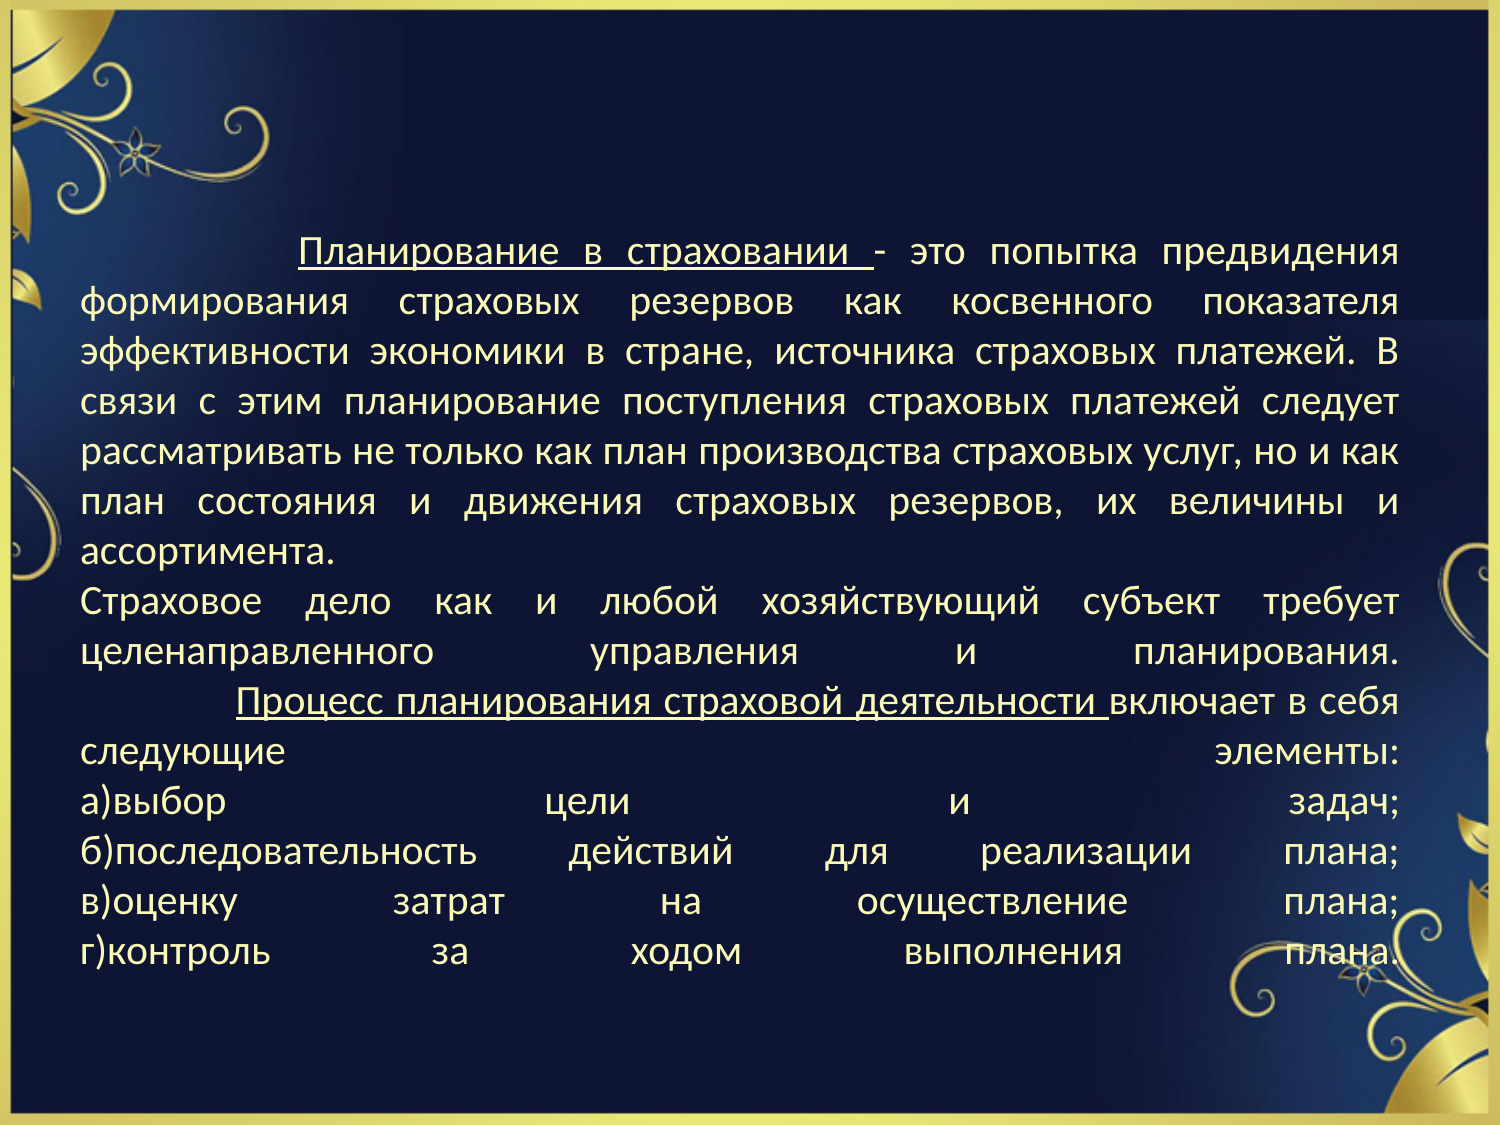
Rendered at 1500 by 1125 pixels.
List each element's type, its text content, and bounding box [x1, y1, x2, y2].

picture [0, 0, 1500, 1125]
title Планирование в страховании - это попытка предвидения формирования страховых резервов как косвенного показателя эффективности экономики в стране, источника страховых платежей. В связи с этим планирование поступления страховых платежей следует рассматривать не только как план производства страховых услуг, но и как план состояния и движения страховых резервов, их величины и ассортимента. Страховое дело как и любой хозяйствующий субъект требует целенаправленного управления и планирования. Процесс планирования страховой деятельности включает в себя следующие элементы: а)выбор цели и задач; б)последовательность действий для реализации плана; в)оценку затрат на осуществление плана; г)контроль за ходом выполнения плана. [64, 101, 1416, 1095]
